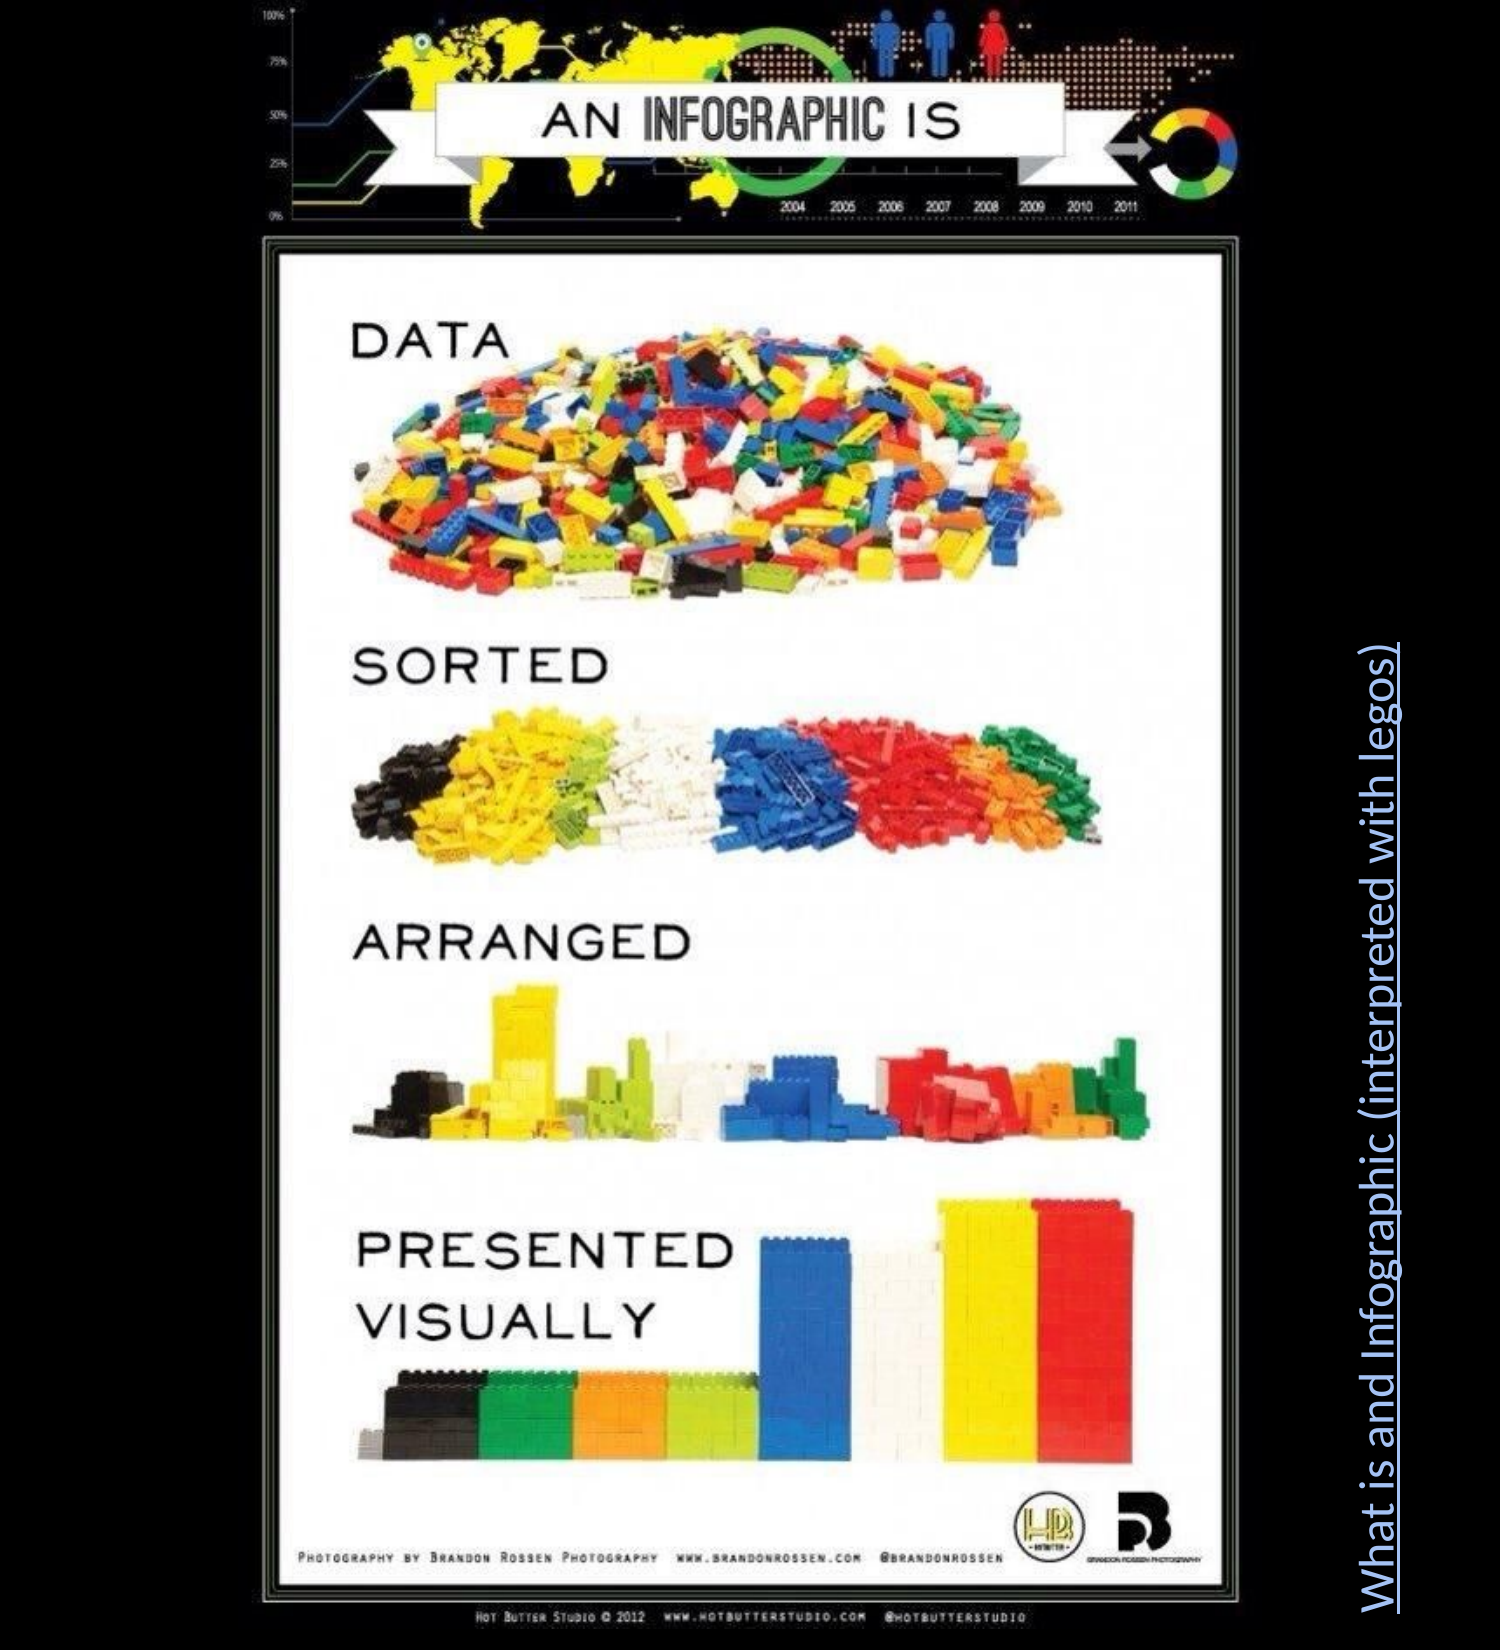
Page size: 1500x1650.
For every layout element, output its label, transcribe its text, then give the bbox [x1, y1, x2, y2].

text_box What is and Infographic (interpreted with legos) [1328, 269, 1477, 1629]
picture [238, 0, 1262, 1630]
